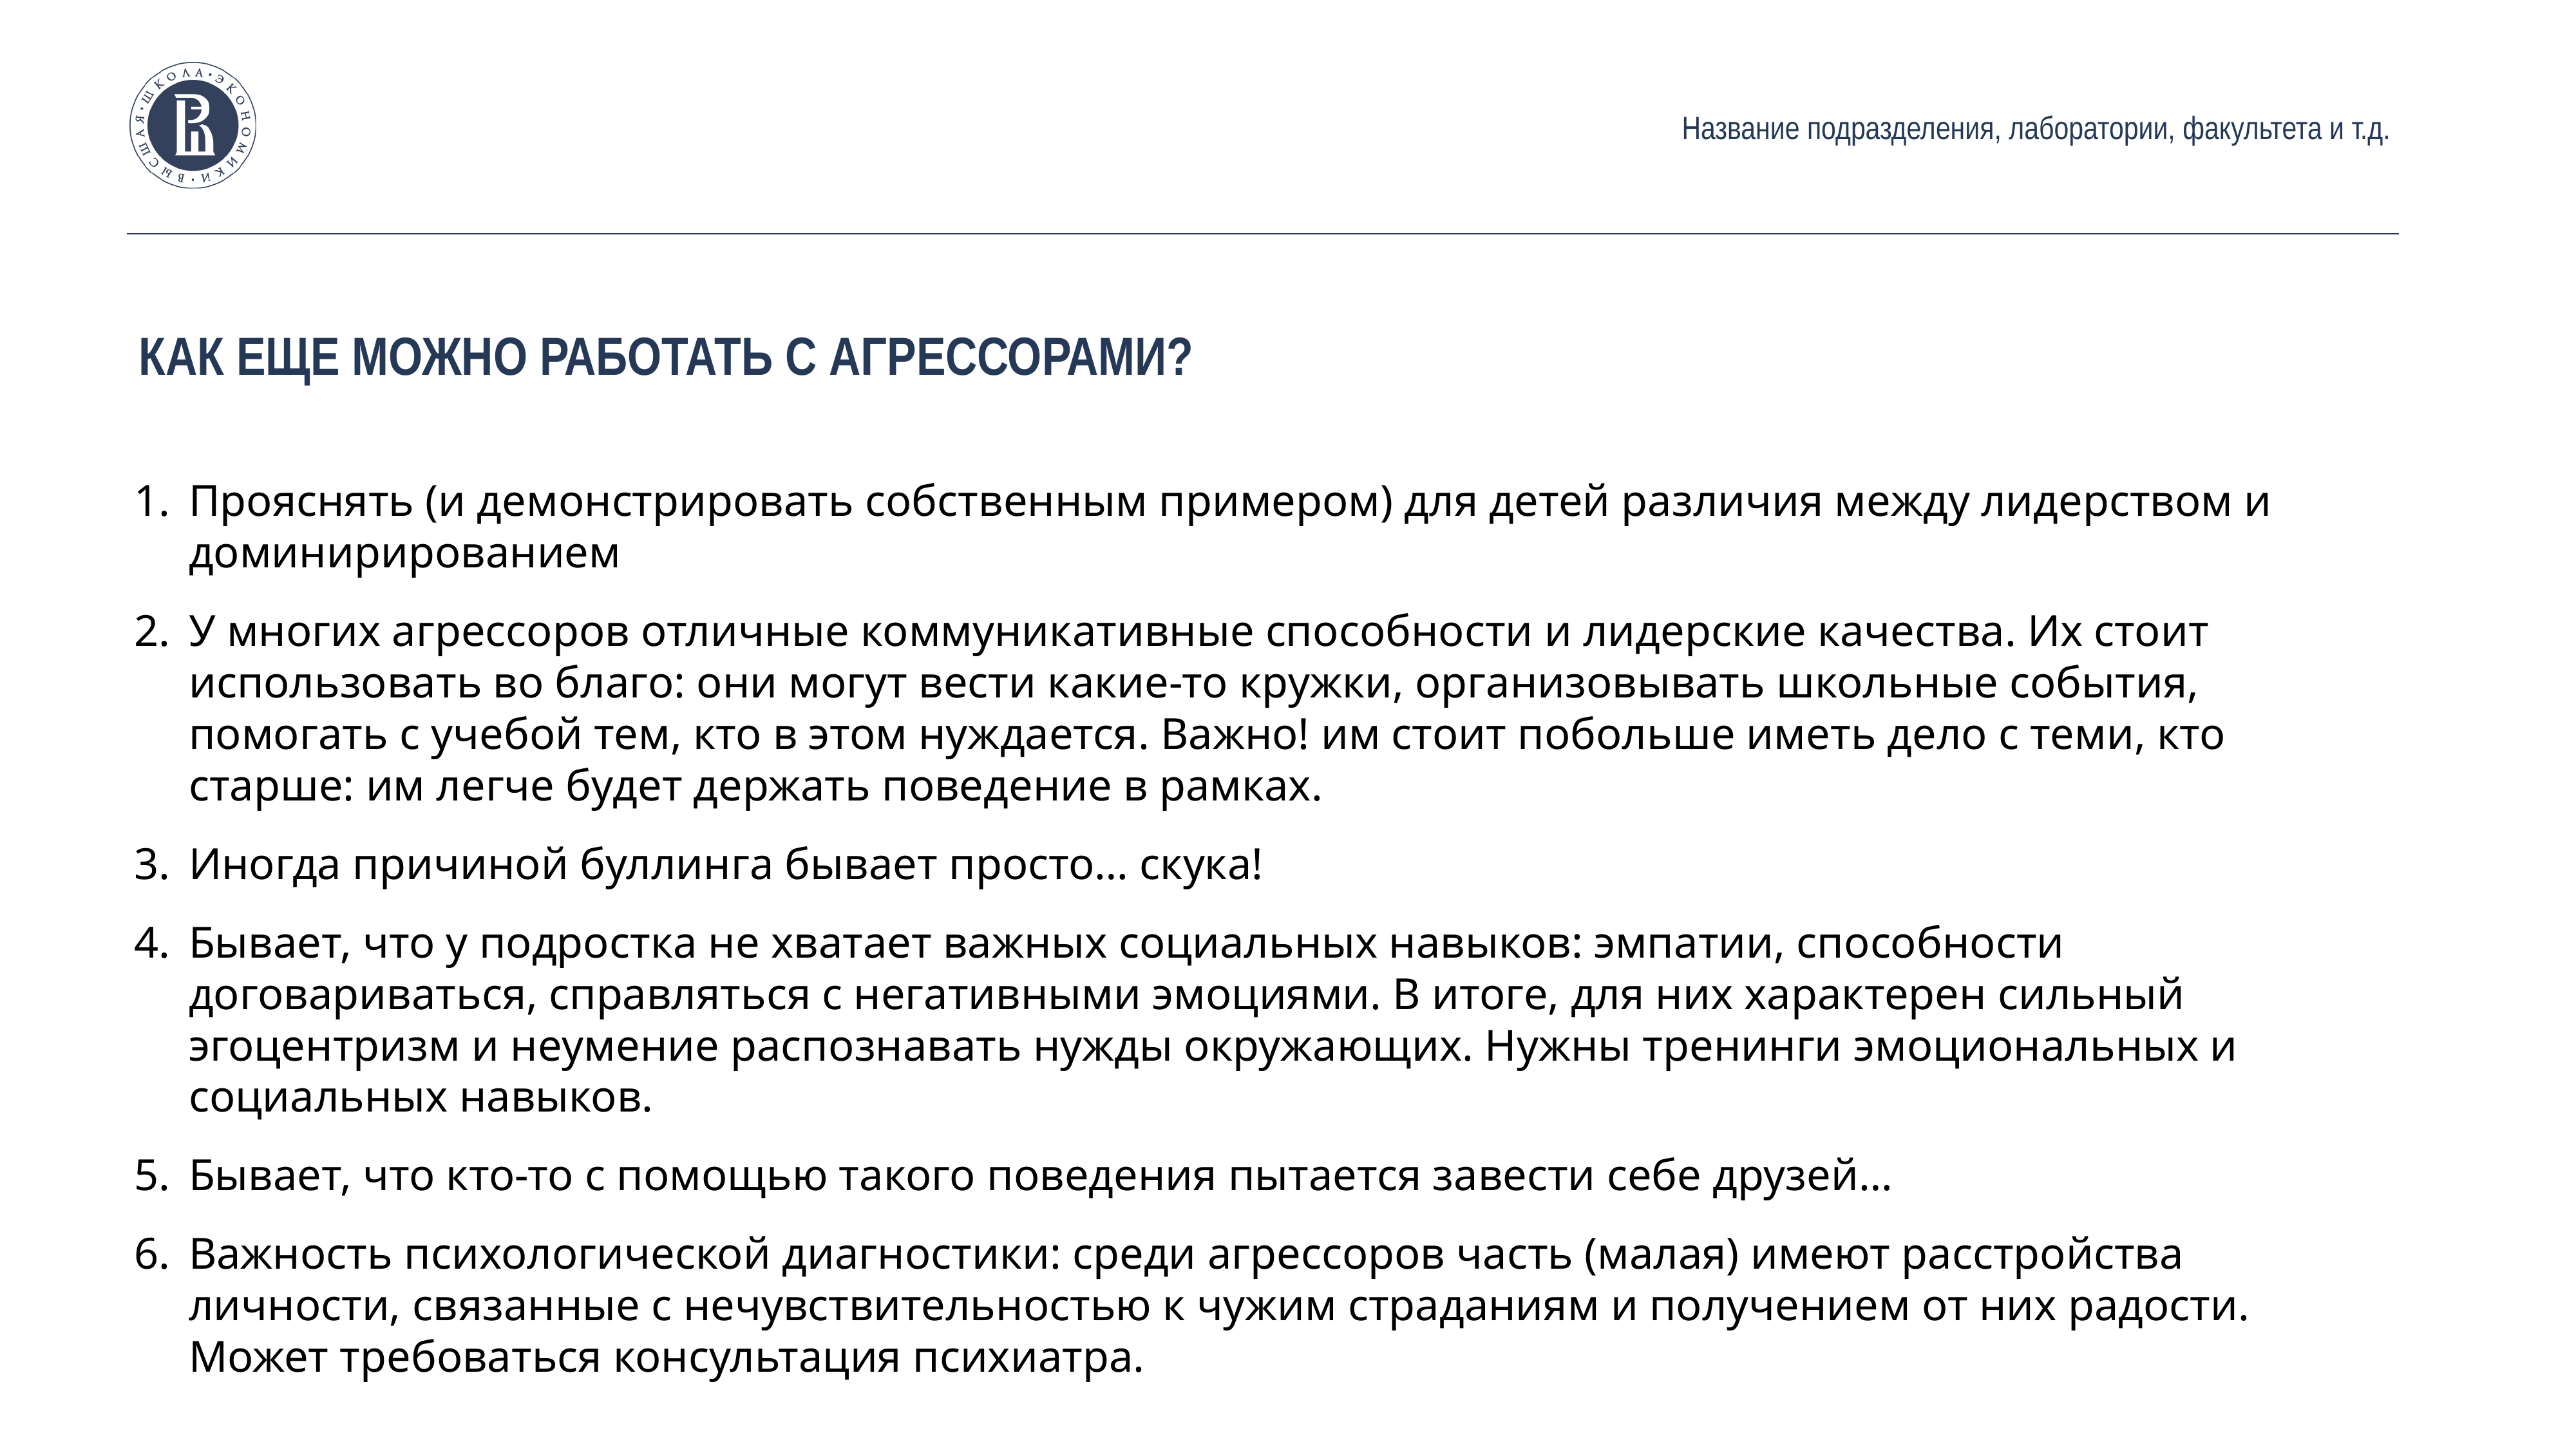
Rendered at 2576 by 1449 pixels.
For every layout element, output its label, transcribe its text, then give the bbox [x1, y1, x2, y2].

text_box [126, 614, 1825, 755]
text_box Прояснять (и демонстрировать собственным примером) для детей различия между лидерством и доминирированием У многих агрессоров отличные коммуникативные способности и лидерские качества. Их стоит использовать во благо: они могут вести какие-то кружки, организовывать школьные события, помогать с учебой тем, кто в этом нуждается. Важно! им стоит побольше иметь дело с теми, кто старше: им легче будет держать поведение в рамках. Иногда причиной буллинга бывает просто… скука! Бывает, что у подростка не хватает важных социальных навыков: эмпатии, способности договариваться, справляться с негативными эмоциями. В итоге, для них характерен сильный эгоцентризм и неумение распознавать нужды окружающих. Нужны тренинги эмоциональных и социальных навыков. Бывает, что кто-то с помощью такого поведения пытается завести себе друзей… Важность психологической диагностики: среди агрессоров часть (малая) имеют расстройства личности, связанные с нечувствительностью к чужим страданиям и получением от них радости. Может требоваться консультация психиатра. [127, 466, 2402, 1358]
text_box Как еще можно работать с агрессорами? [131, 314, 2402, 559]
text_box Название подразделения, лаборатории, факультета и т.д. [1198, 100, 2399, 154]
picture [129, 62, 256, 189]
